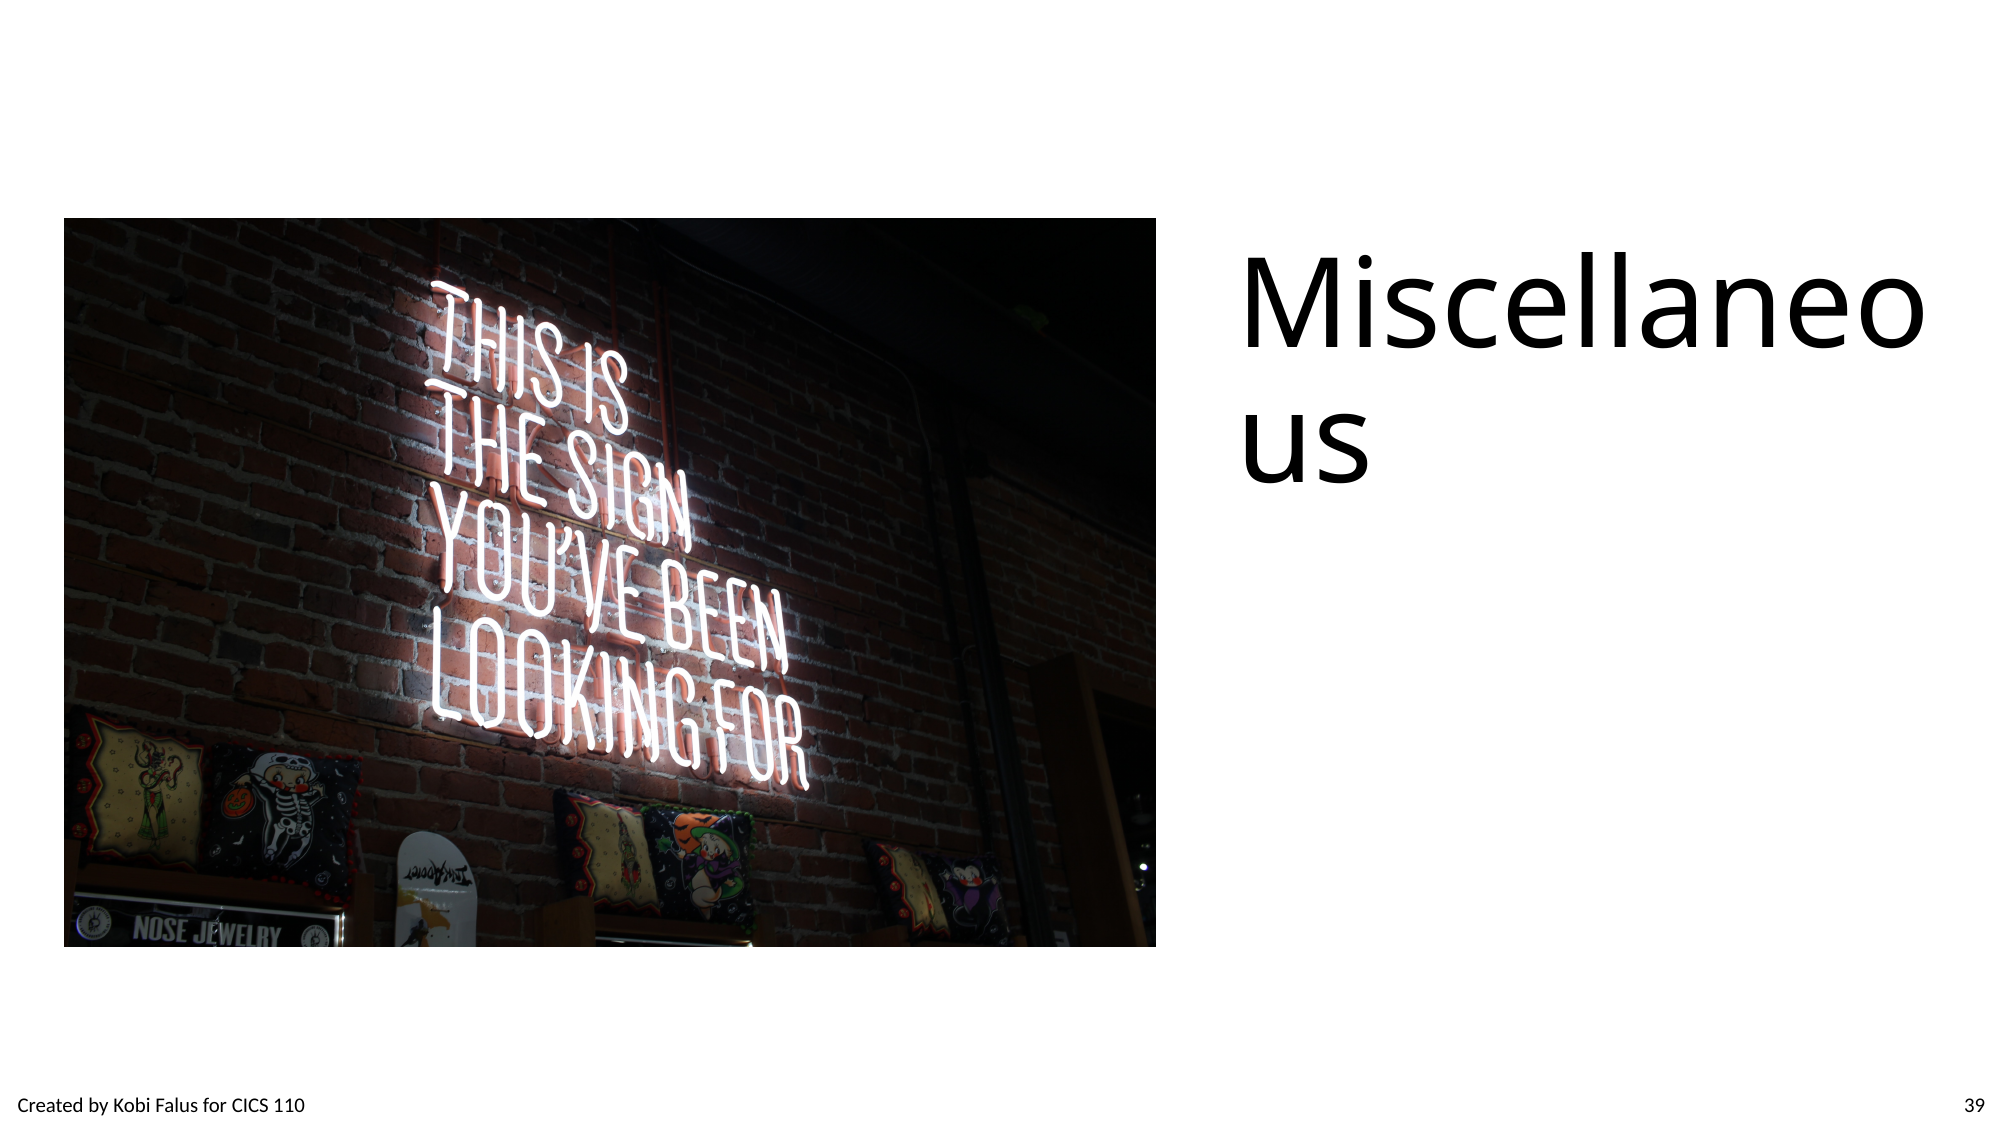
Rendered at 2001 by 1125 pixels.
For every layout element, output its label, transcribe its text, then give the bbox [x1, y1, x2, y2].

title Miscellaneous [1220, 218, 1973, 518]
picture [64, 218, 1156, 947]
